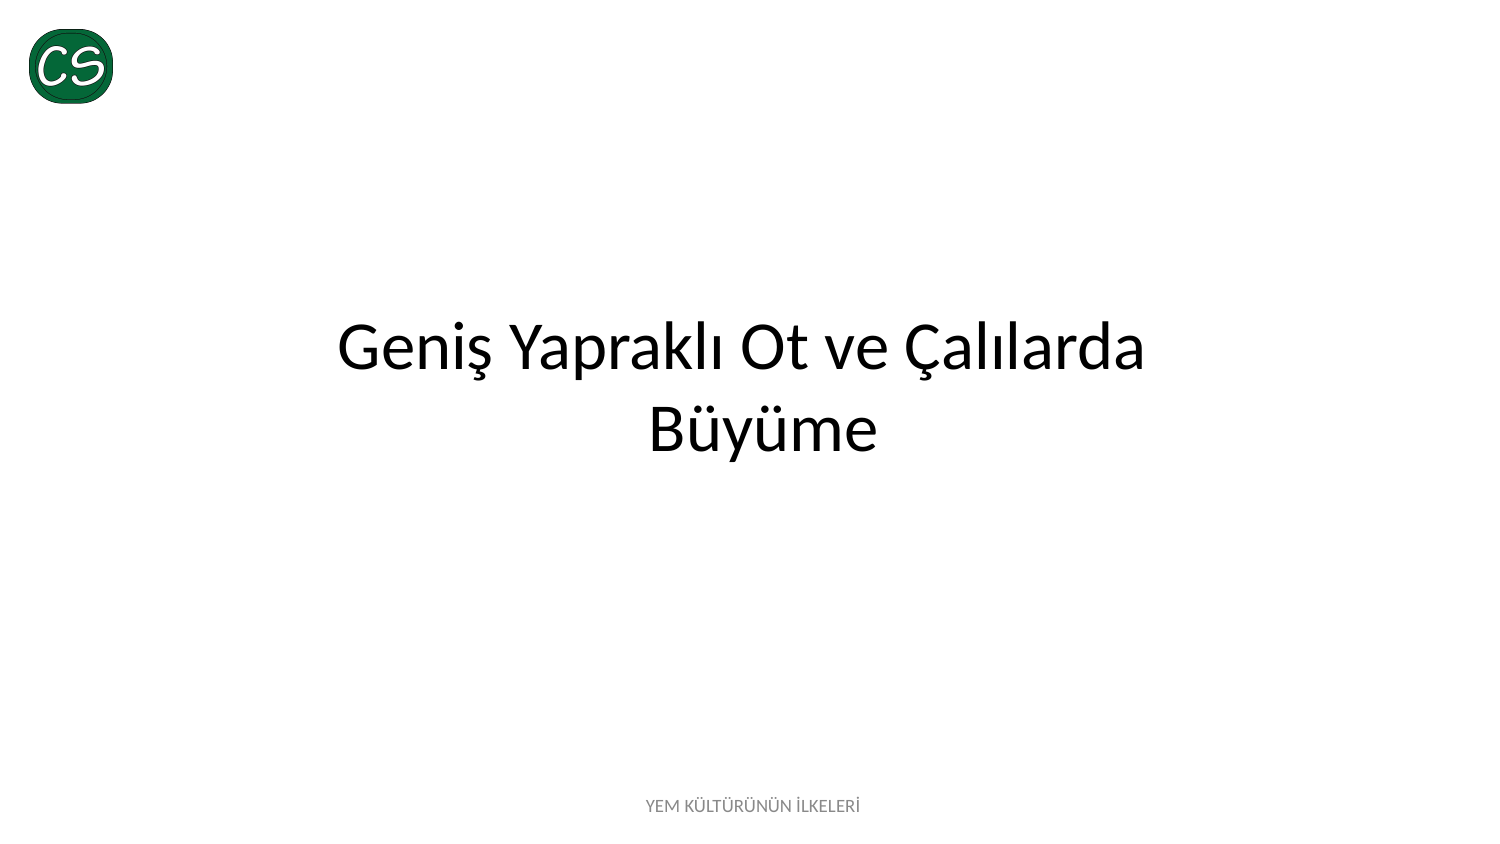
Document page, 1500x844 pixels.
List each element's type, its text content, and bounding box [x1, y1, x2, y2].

picture [29, 29, 113, 104]
footer YEM KÜLTÜRÜNÜN İLKELERİ [515, 782, 991, 828]
title Geniş Yapraklı Ot ve Çalılarda Büyüme [236, 202, 1250, 564]
